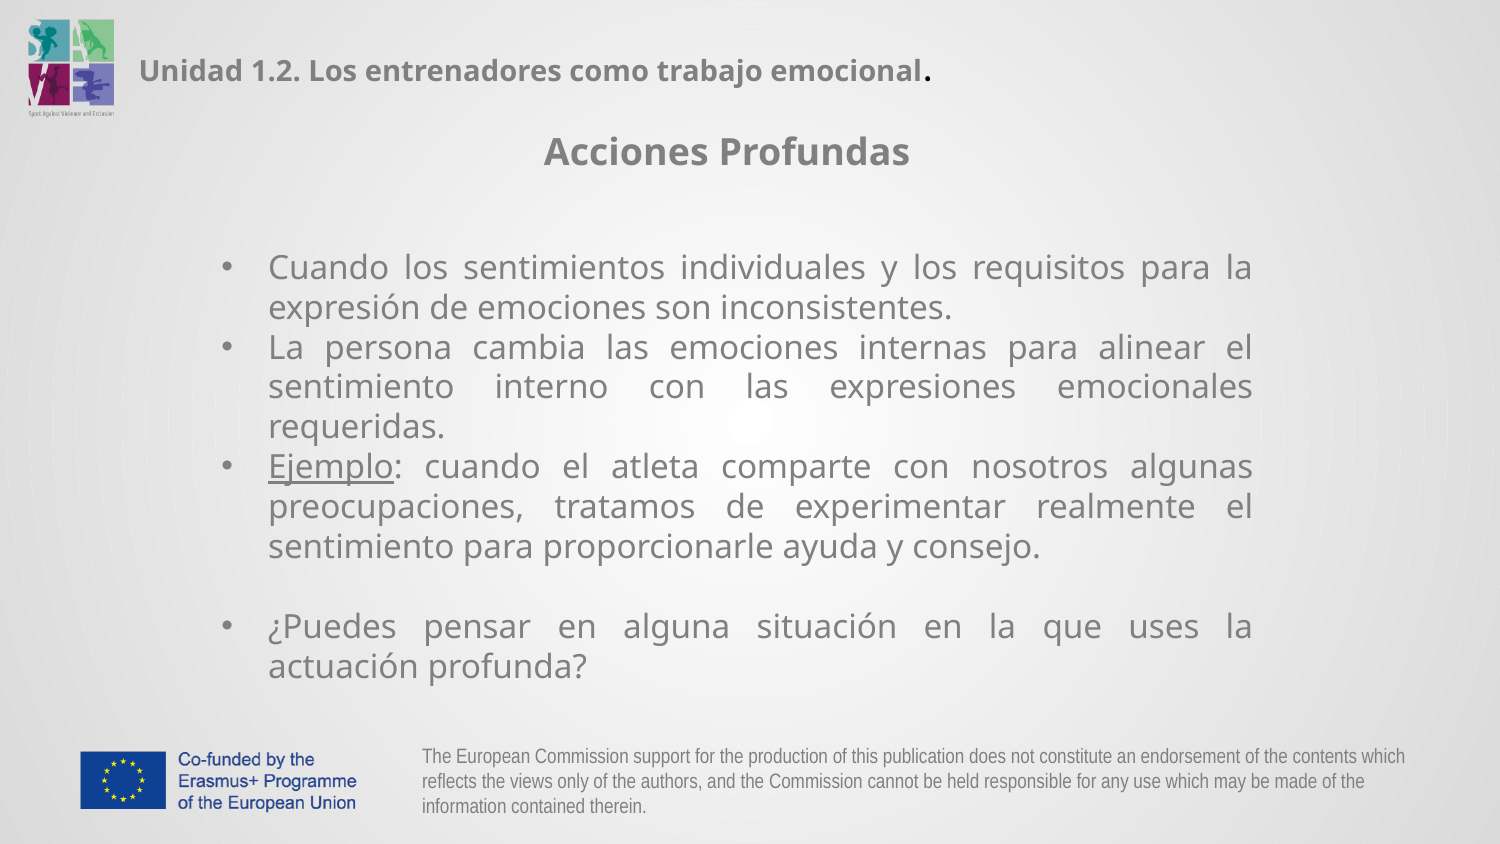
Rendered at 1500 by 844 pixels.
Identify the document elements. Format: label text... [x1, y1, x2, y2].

text_box Acciones Profundas [529, 120, 926, 181]
text_box [135, 209, 1292, 647]
picture [64, 735, 378, 825]
text_box Cuando los sentimientos individuales y los requisitos para la expresión de emociones son inconsistentes. La persona cambia las emociones internas para alinear el sentimiento interno con las expresiones emocionales requeridas. Ejemplo: cuando el atleta comparte con nosotros algunas preocupaciones, tratamos de experimentar realmente el sentimiento para proporcionarle ayuda y consejo. ¿Puedes pensar en alguna situación en la que uses la actuación profunda? [206, 238, 1270, 693]
picture [0, 0, 142, 142]
text_box The European Commission support for the production of this publication does not constitute an endorsement of the contents which reflects the views only of the authors, and the Commission cannot be held responsi­ble for any use which may be made of the information contained therein. [407, 735, 1447, 825]
text_box [147, 146, 1425, 197]
text_box Unidad 1.2. Los entrenadores como trabajo emocional. [123, 36, 1223, 97]
